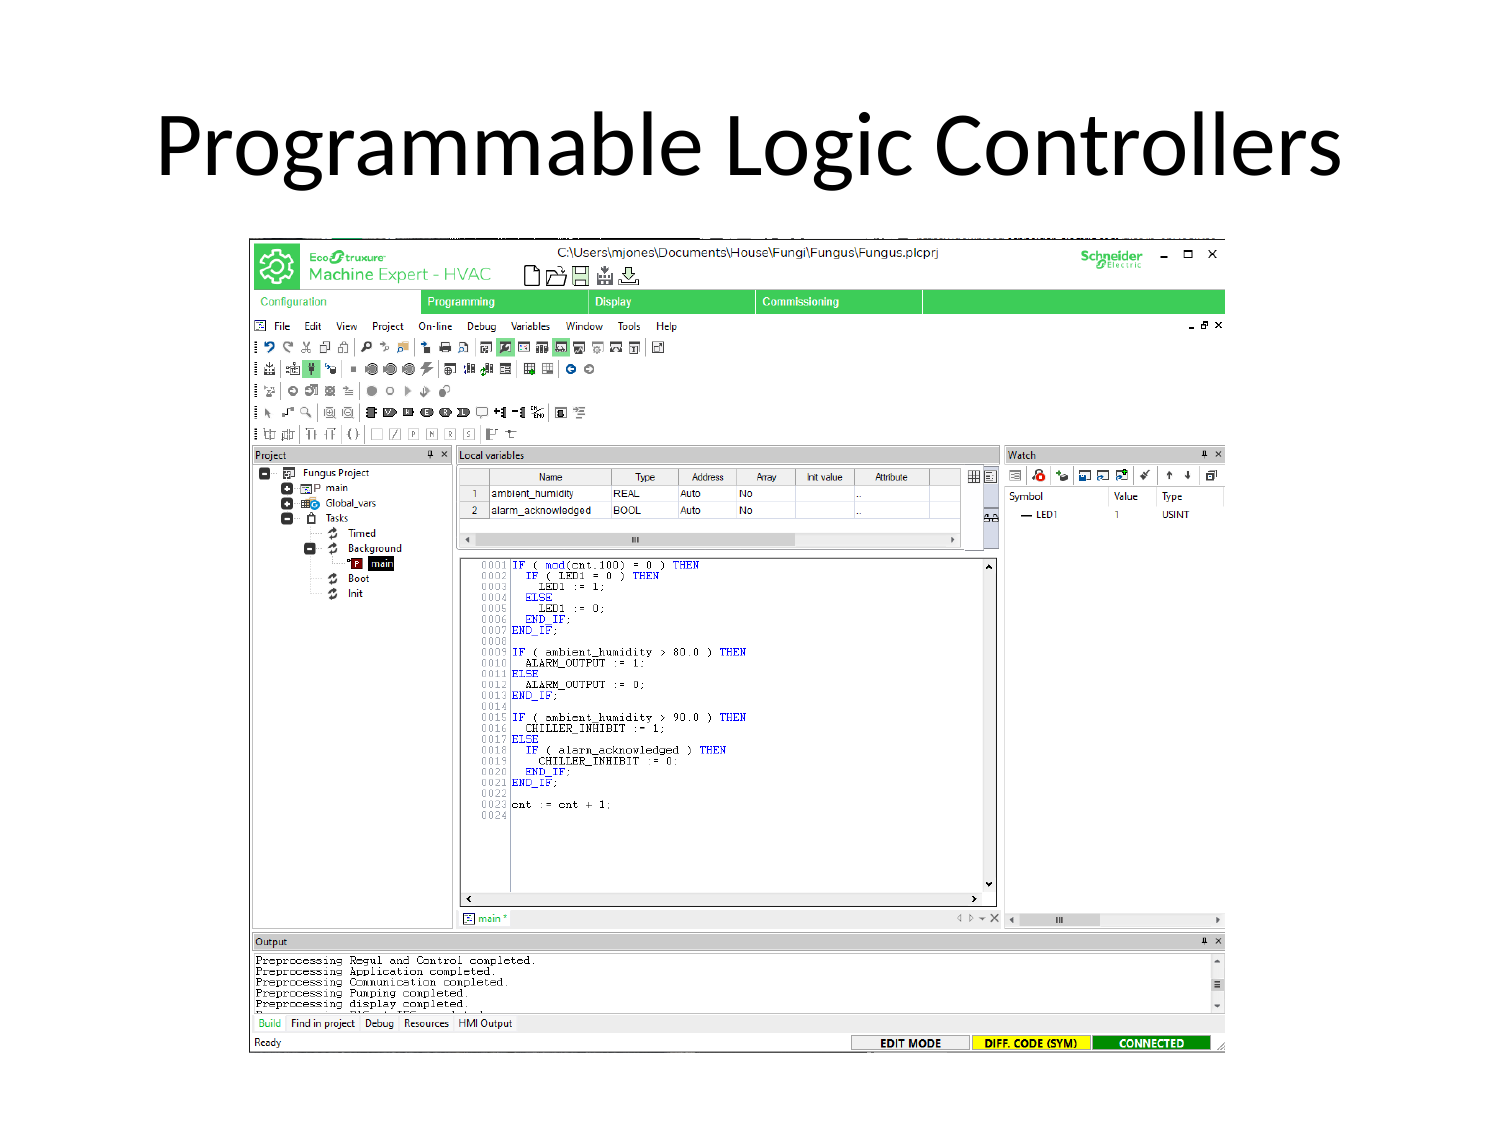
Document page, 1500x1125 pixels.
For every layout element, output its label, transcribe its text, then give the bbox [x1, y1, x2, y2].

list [249, 238, 1226, 1053]
title Programmable Logic Controllers [75, 45, 1425, 233]
